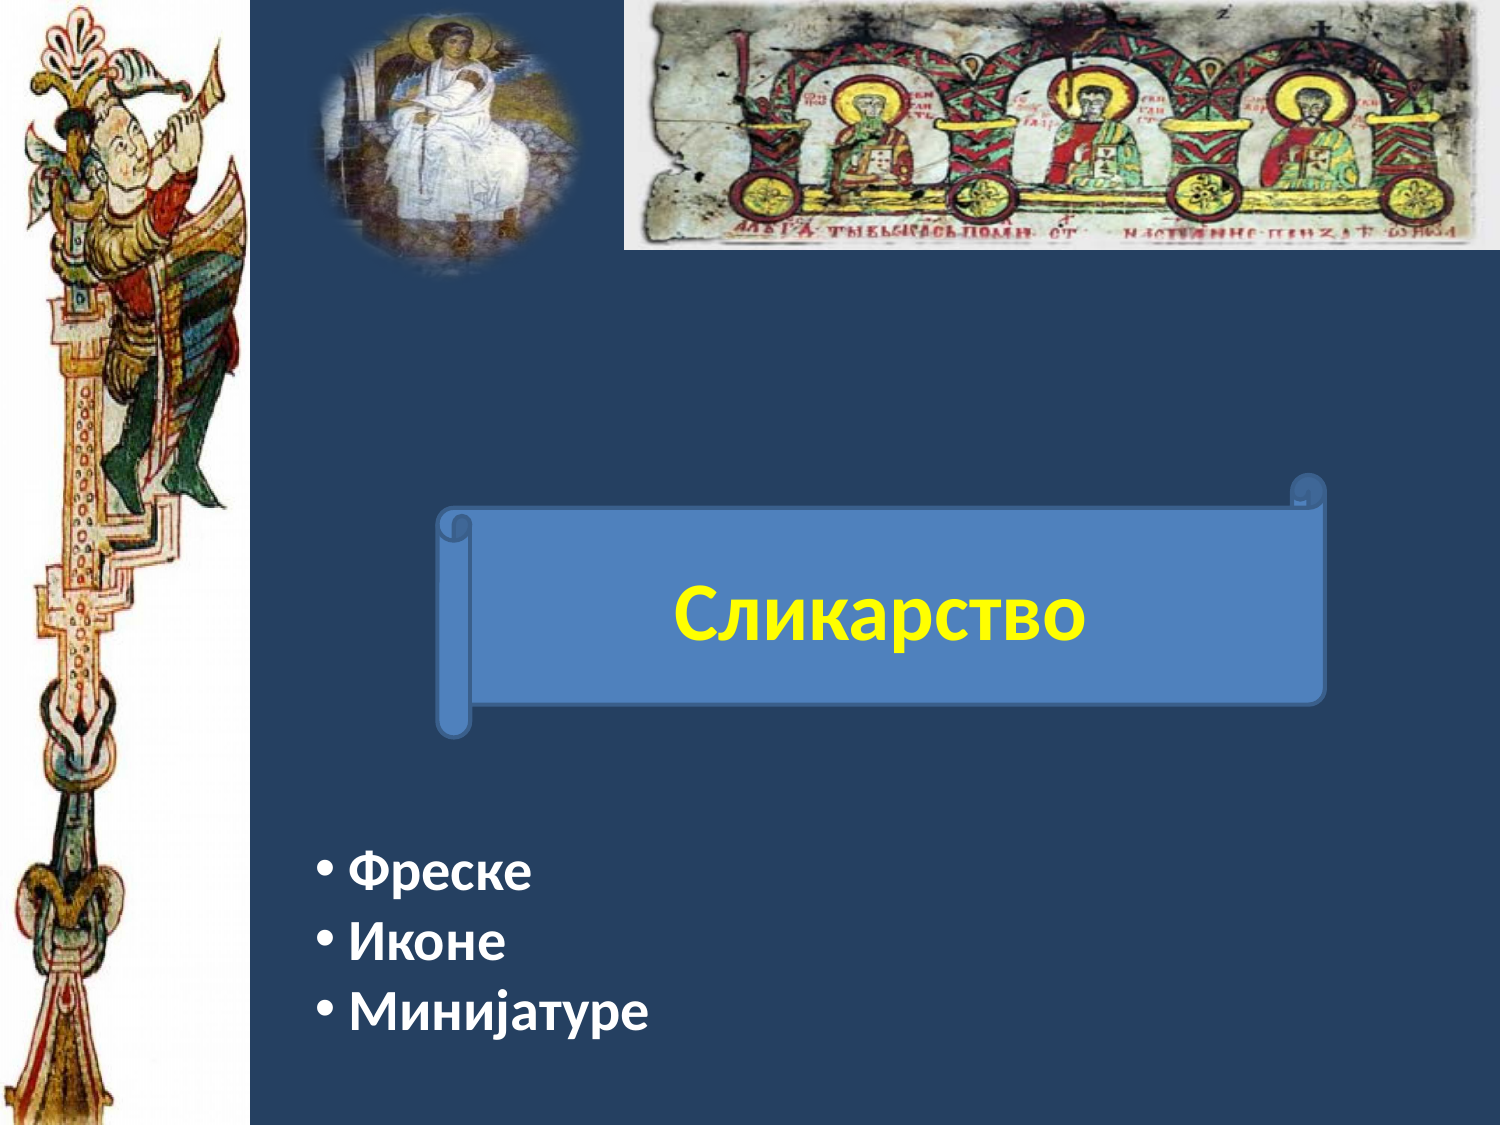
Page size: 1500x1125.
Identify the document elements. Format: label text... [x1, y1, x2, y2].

text_box [435, 472, 1327, 740]
picture [624, 0, 1500, 251]
picture [299, 0, 593, 288]
picture [0, 0, 251, 1125]
text_box Фреске Иконе Минијатуре [300, 825, 1388, 1050]
text_box Сликарство [500, 549, 1300, 665]
